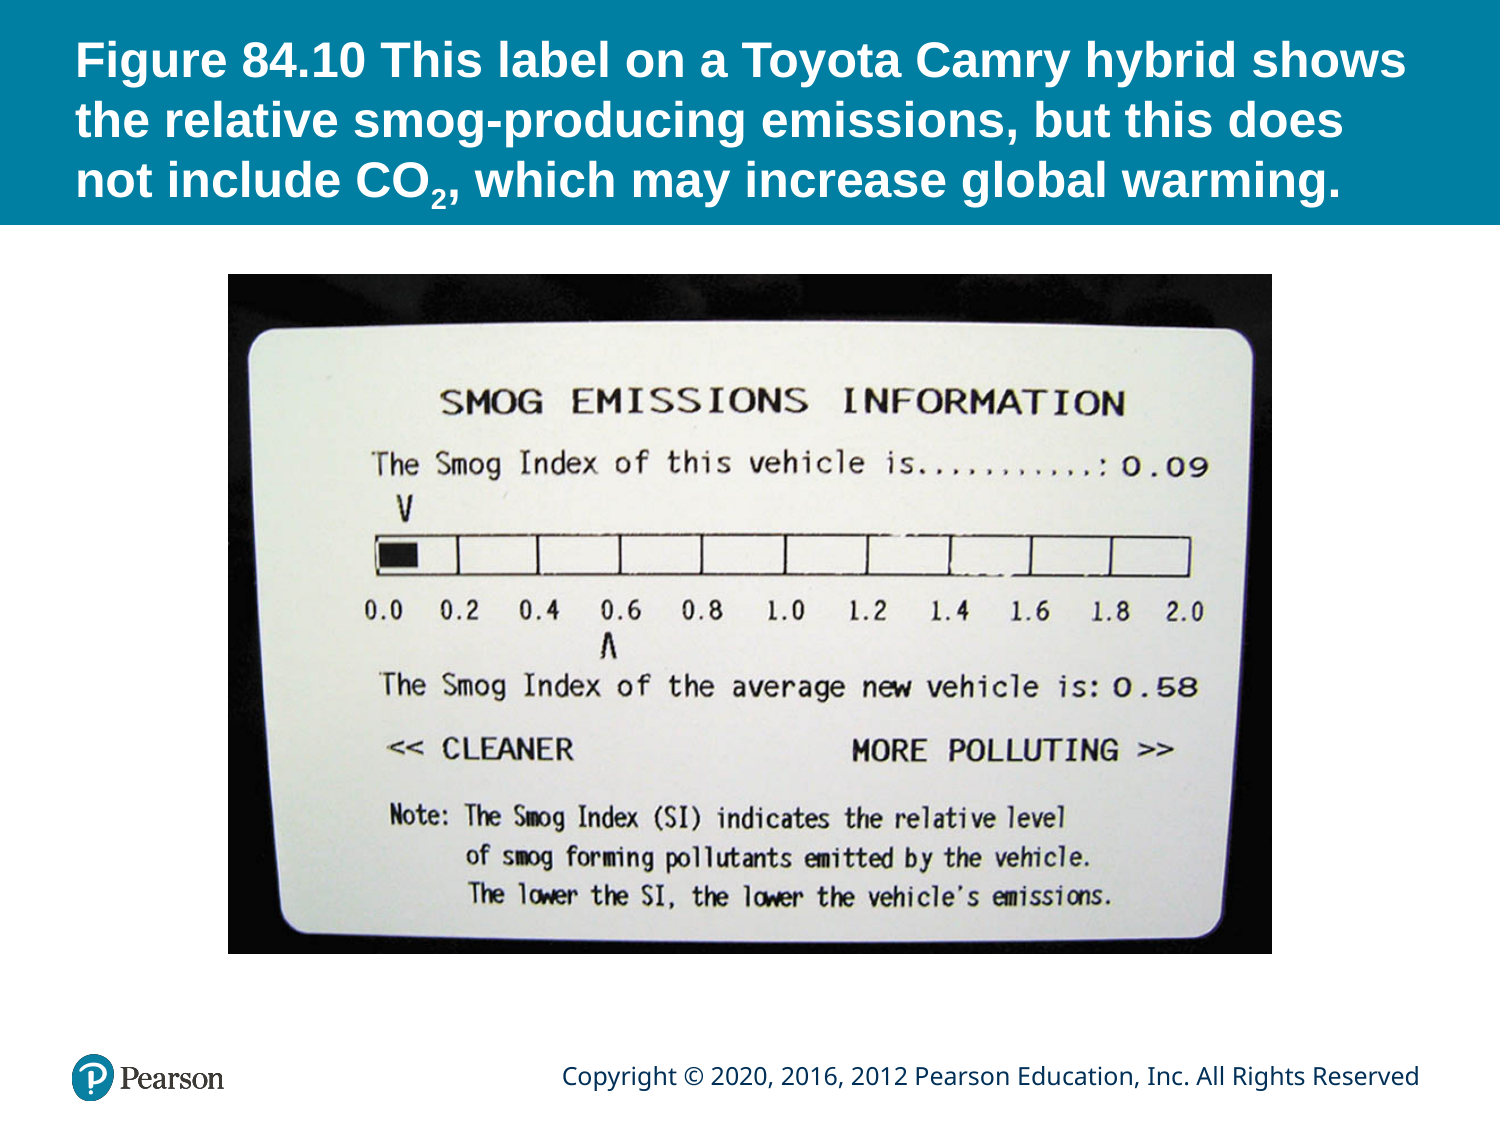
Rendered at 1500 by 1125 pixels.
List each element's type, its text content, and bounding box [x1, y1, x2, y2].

picture [72, 1054, 87, 1070]
picture [72, 1088, 83, 1101]
picture [228, 274, 1272, 954]
picture [80, 1063, 106, 1088]
title Figure 84.10 This label on a Toyota Camry hybrid shows the relative smog-producing emissions, but this does not include CO2, which may increase global warming. [75, 35, 1425, 216]
picture [98, 1054, 224, 1101]
